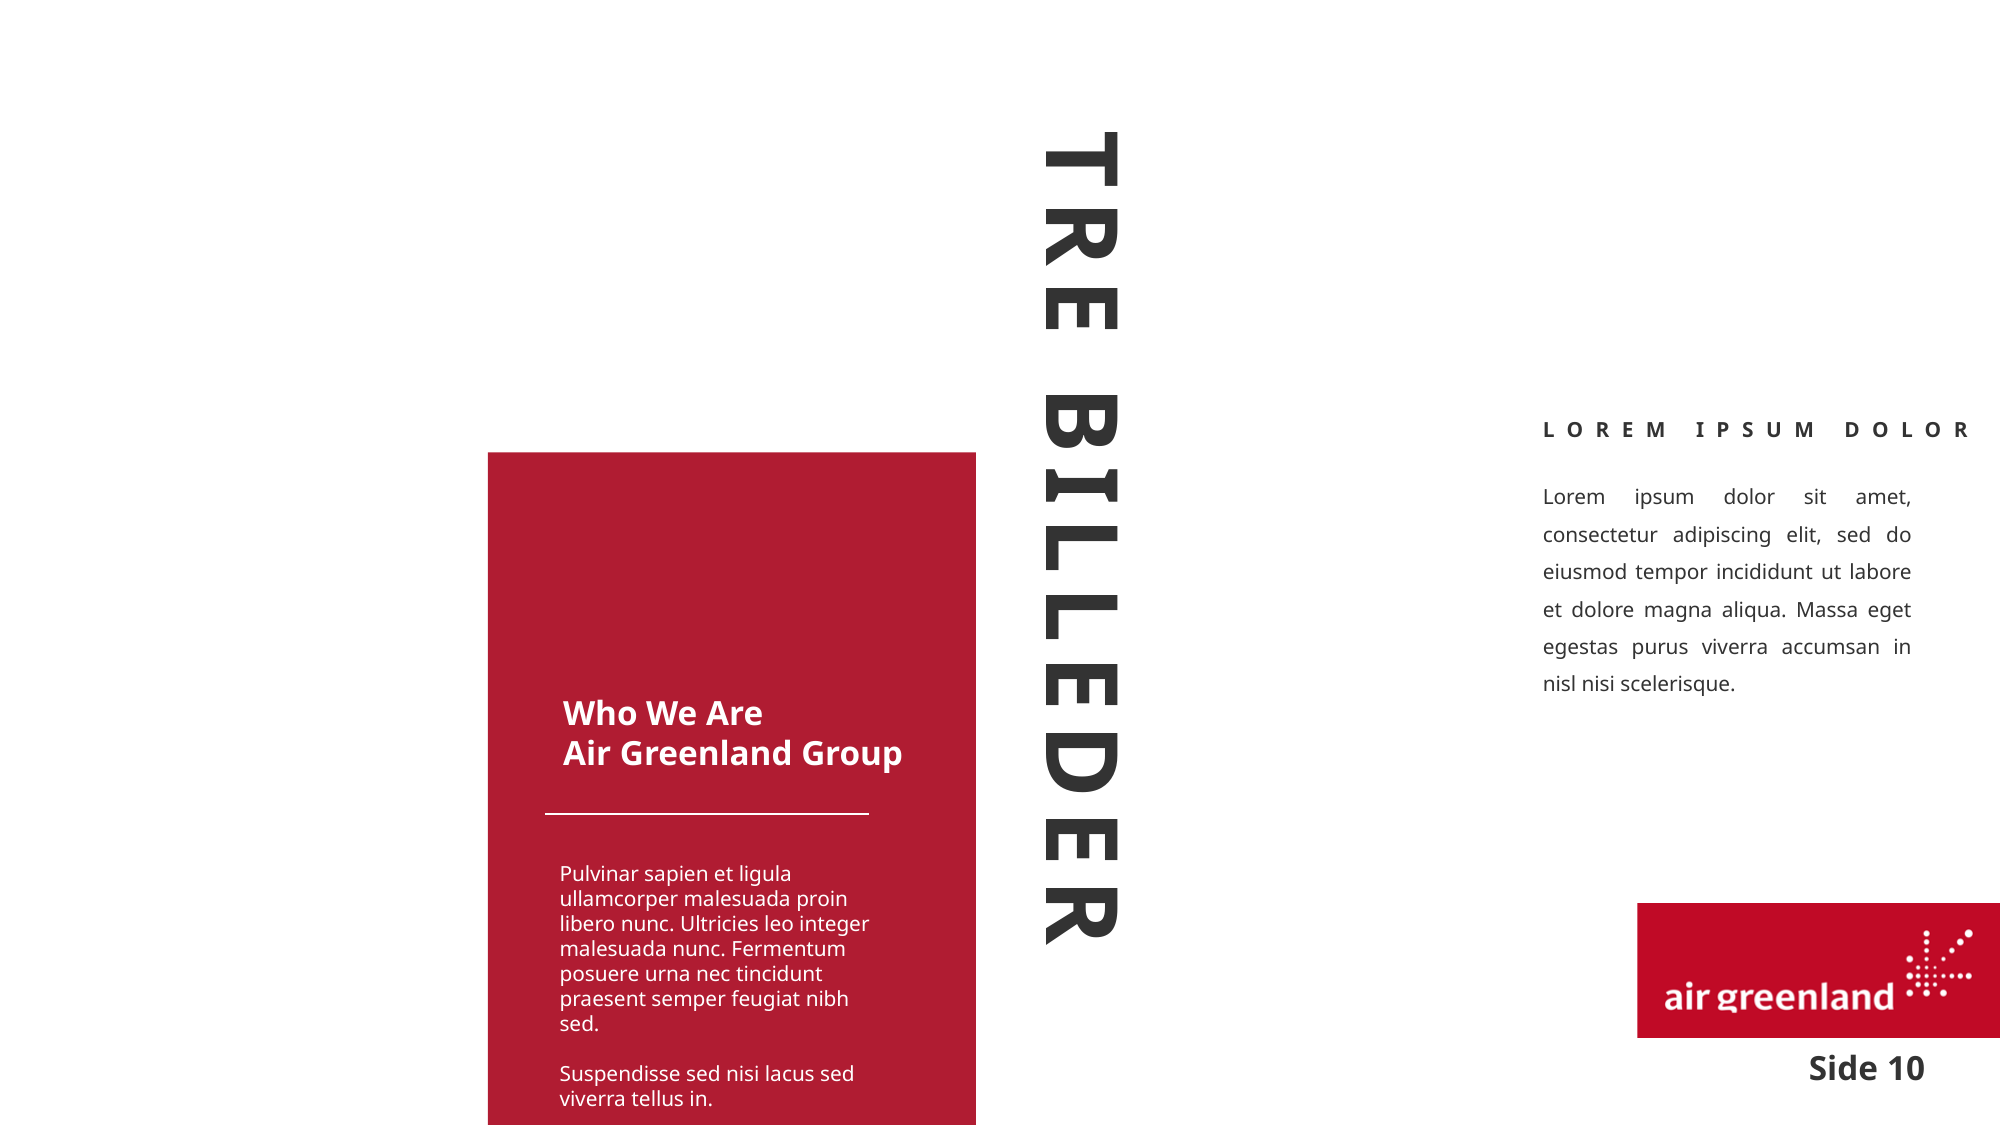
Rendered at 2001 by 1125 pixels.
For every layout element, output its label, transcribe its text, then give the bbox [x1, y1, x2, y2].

text_box Lorem ipsum dolor sit amet, consectetur adipiscing elit, sed do eiusmod tempor incididunt ut labore et dolore magna aliqua. Massa eget egestas purus viverra accumsan in nisl nisi scelerisque. [1528, 463, 1927, 672]
text_box Who We Are Air Greenland Group [548, 645, 957, 780]
text_box Pulvinar sapien et ligula ullamcorper malesuada proin libero nunc. Ultricies leo integer malesuada nunc. Fermentum posuere urna nec tincidunt praesent semper feugiat nibh sed. Suspendisse sed nisi lacus sed viverra tellus in. [544, 853, 907, 1118]
text_box LOREM IPSUM DOLOR [1528, 409, 2000, 450]
picture [0, 0, 976, 1125]
text_box [488, 451, 977, 1125]
text_box TRE BILLEDER [1019, 115, 1154, 1125]
picture [1511, 672, 2000, 1125]
